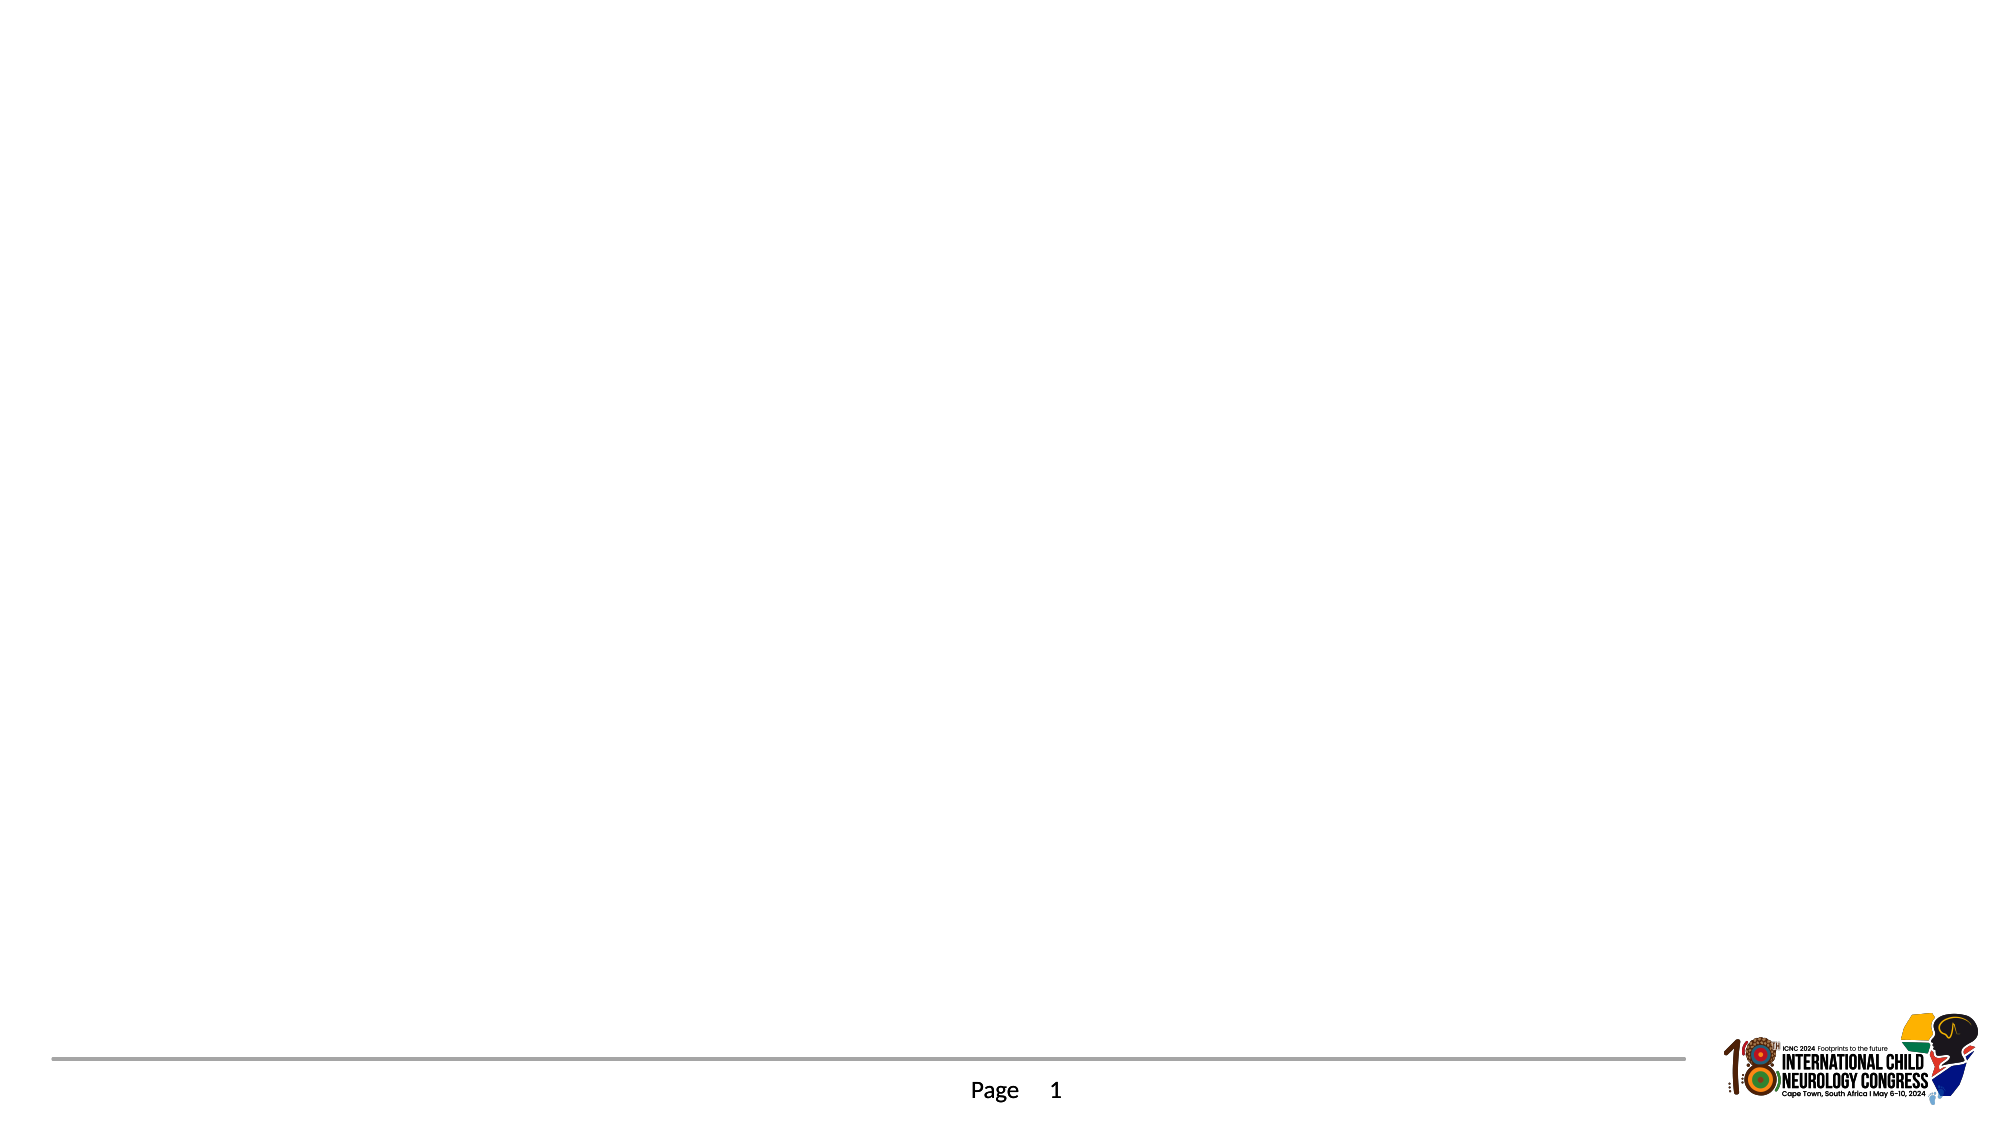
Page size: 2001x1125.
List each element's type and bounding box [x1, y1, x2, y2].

picture [1724, 1013, 1978, 1105]
